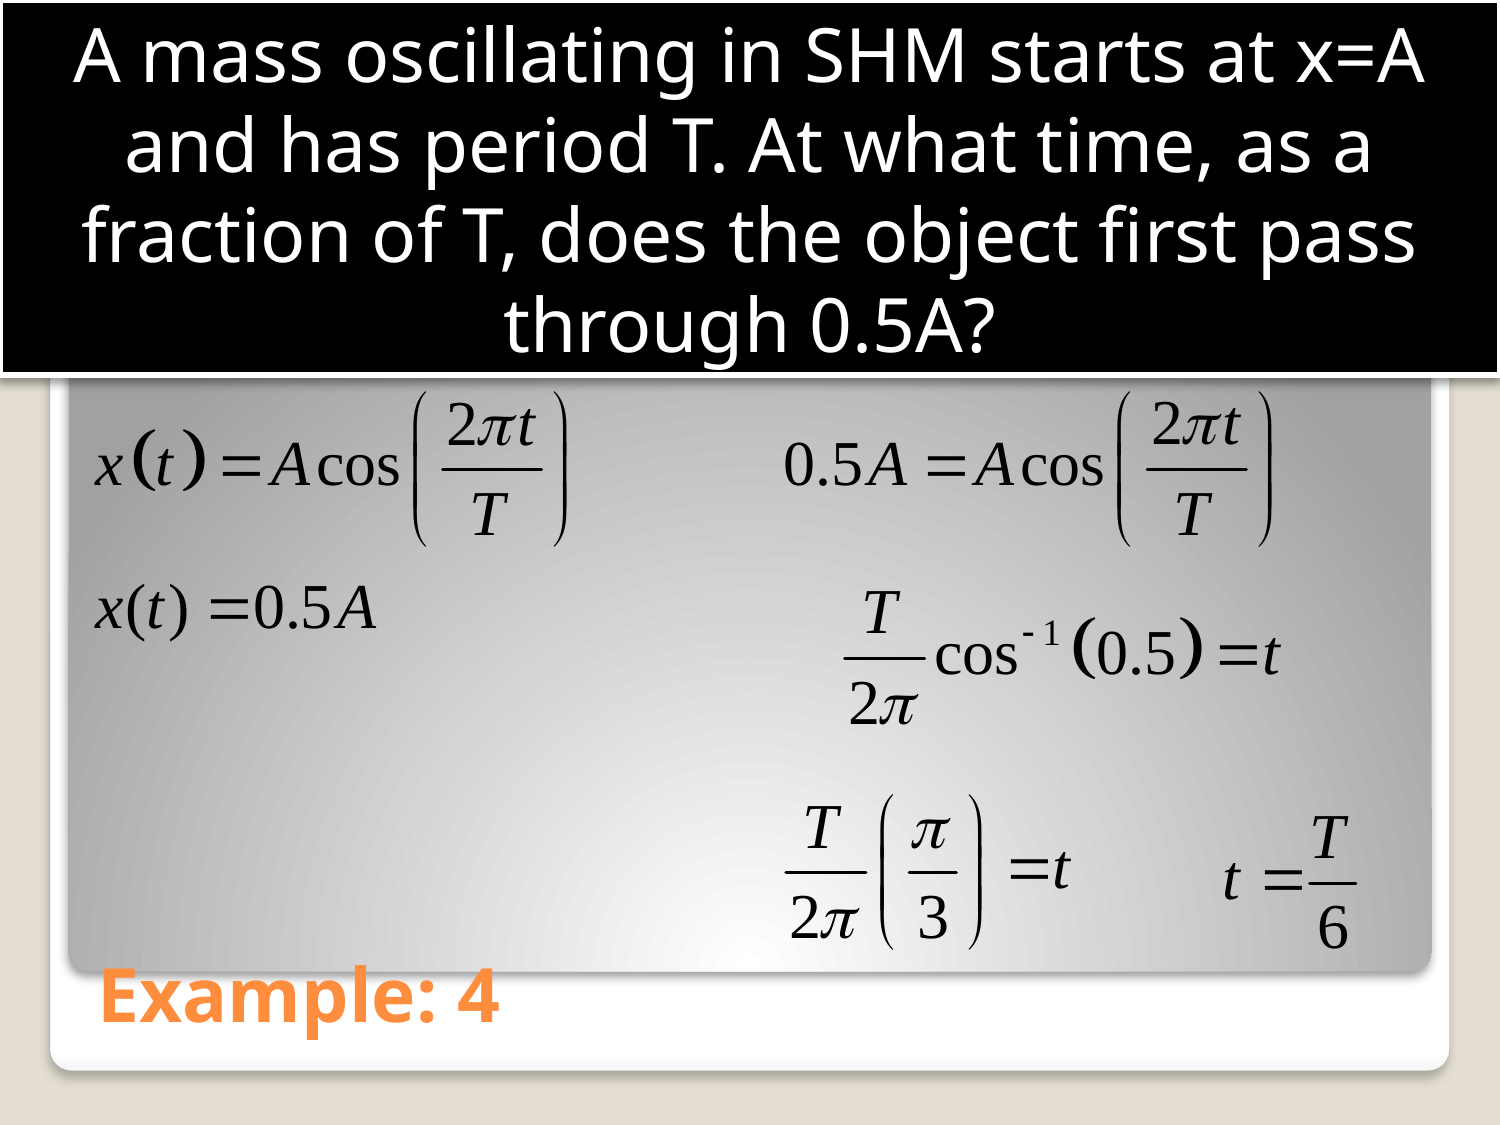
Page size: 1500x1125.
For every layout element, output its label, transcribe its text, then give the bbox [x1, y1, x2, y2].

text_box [775, 781, 1085, 964]
text_box A mass oscillating in SHM starts at x=A and has period T. At what time, as a fraction of T, does the object first pass through 0.5A? [0, 0, 1500, 375]
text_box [833, 572, 1293, 739]
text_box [774, 378, 1293, 560]
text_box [1214, 797, 1370, 964]
title Example: 4 [82, 872, 1425, 1046]
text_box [82, 378, 585, 656]
